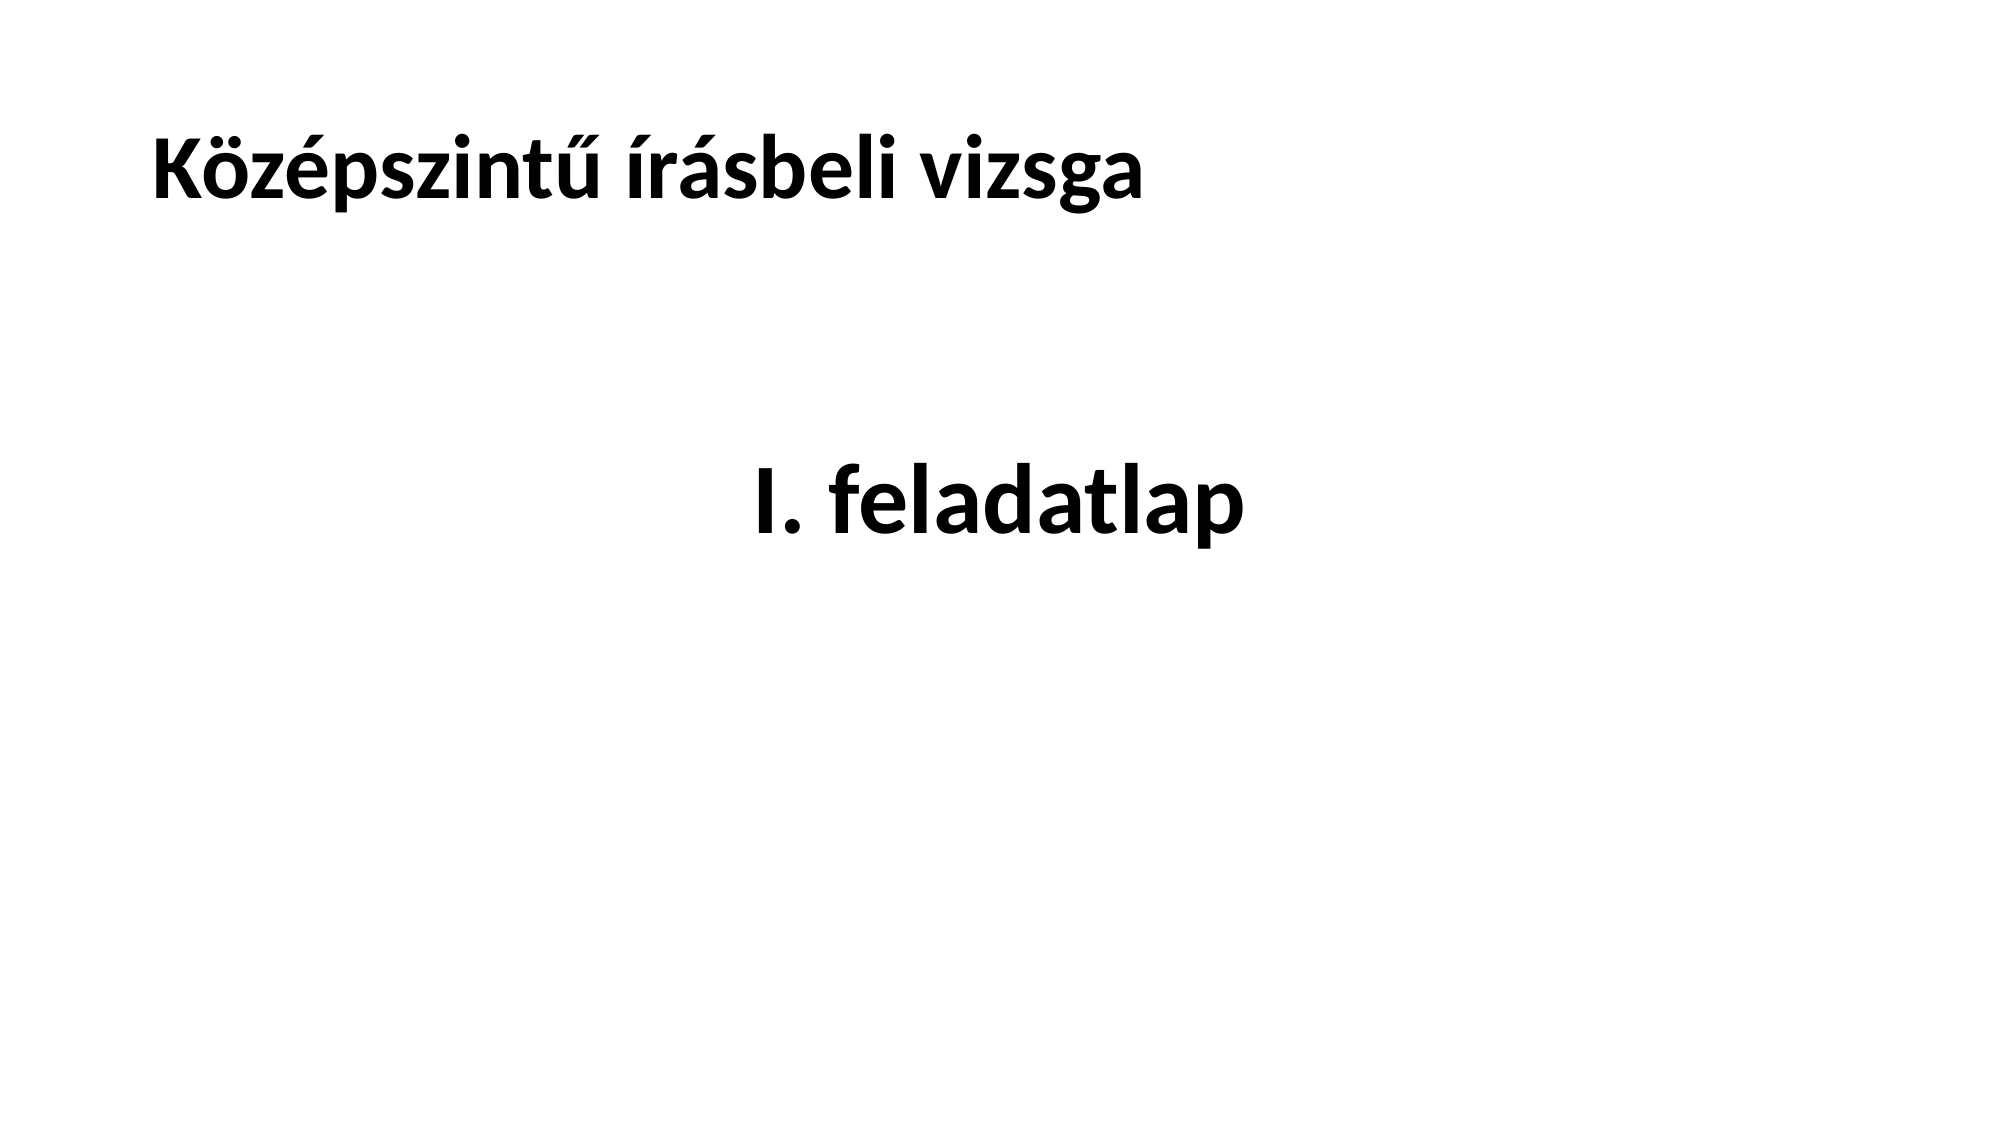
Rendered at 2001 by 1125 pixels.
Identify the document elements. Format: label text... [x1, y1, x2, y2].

title Középszintű írásbeli vizsga [137, 59, 1863, 278]
list I. feladatlap [137, 299, 1863, 1014]
